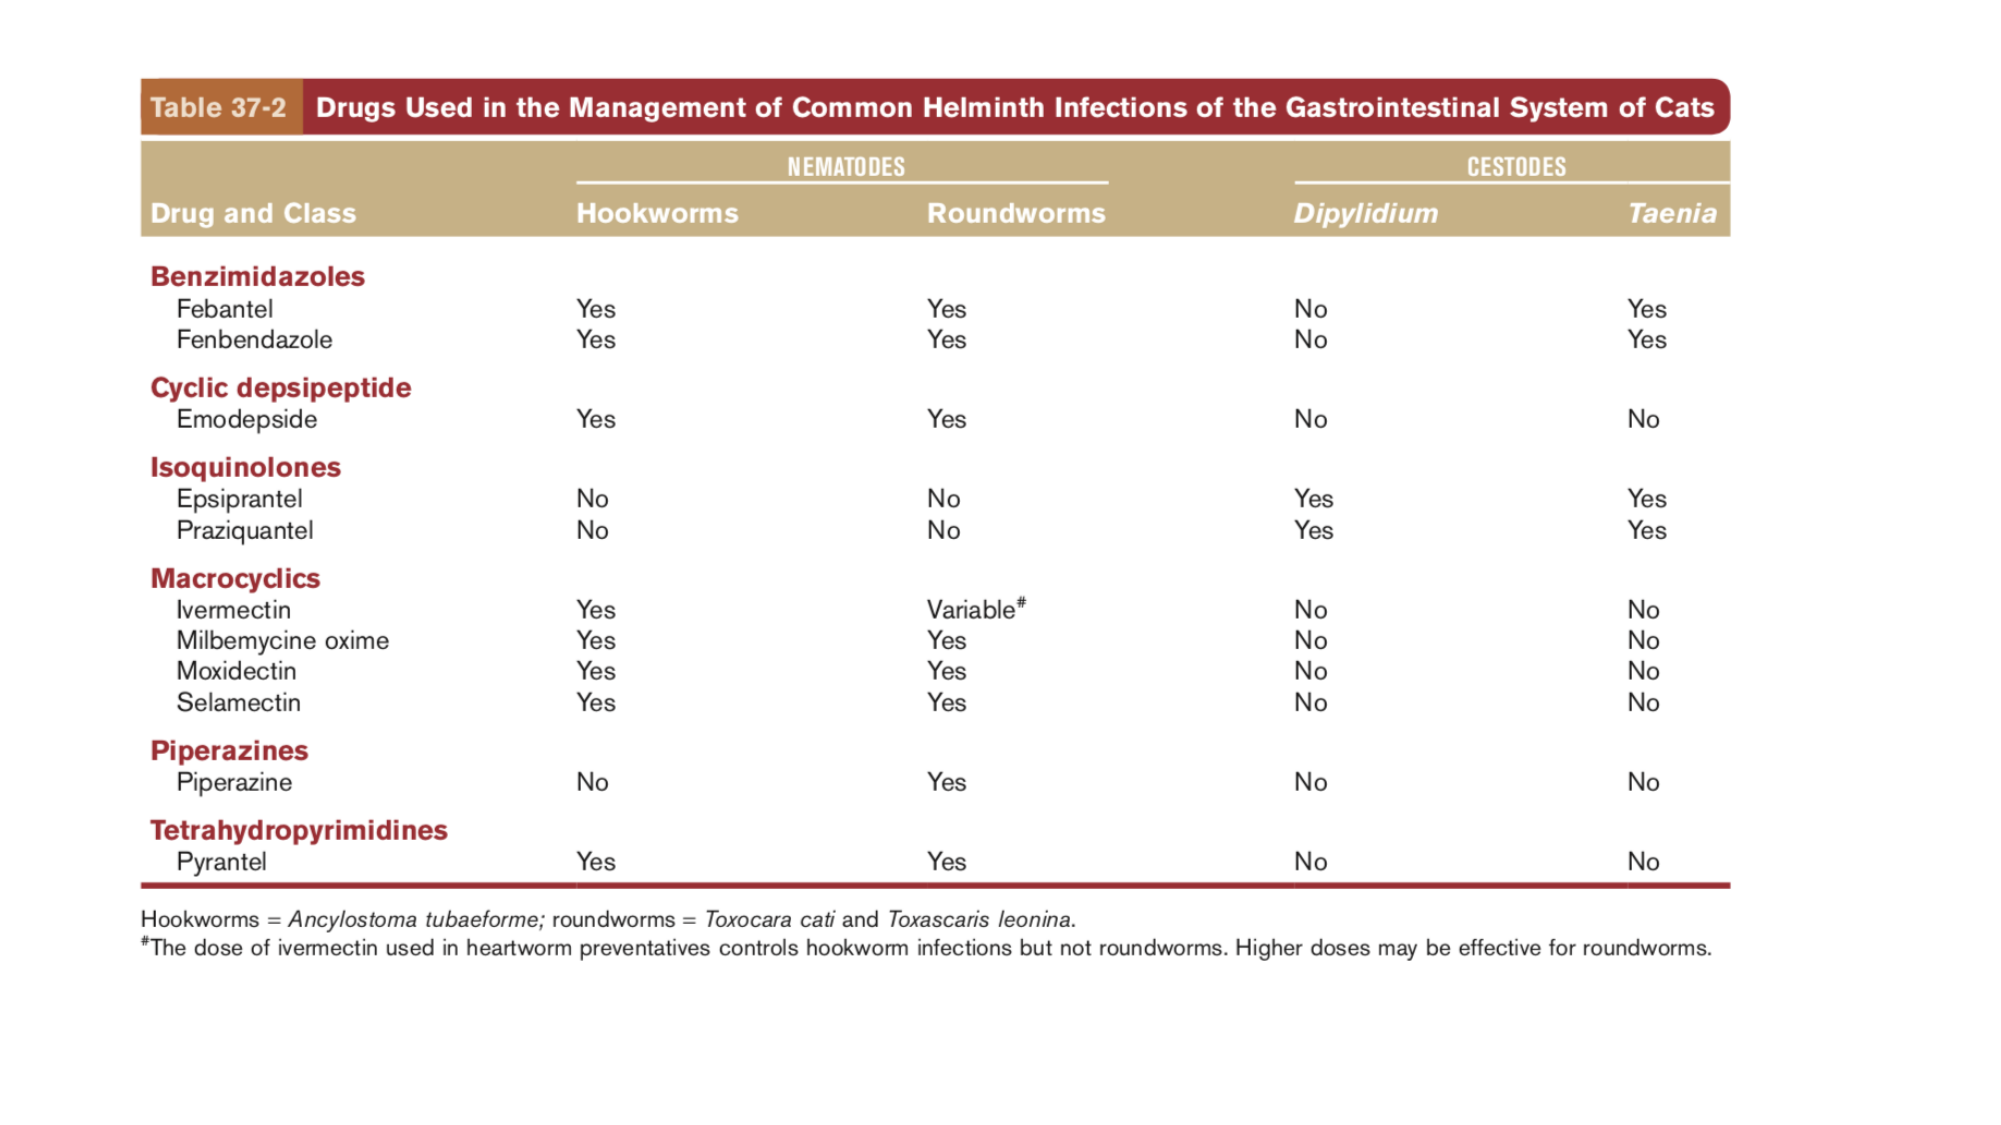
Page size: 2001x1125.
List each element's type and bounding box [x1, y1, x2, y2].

list [107, 55, 1767, 999]
